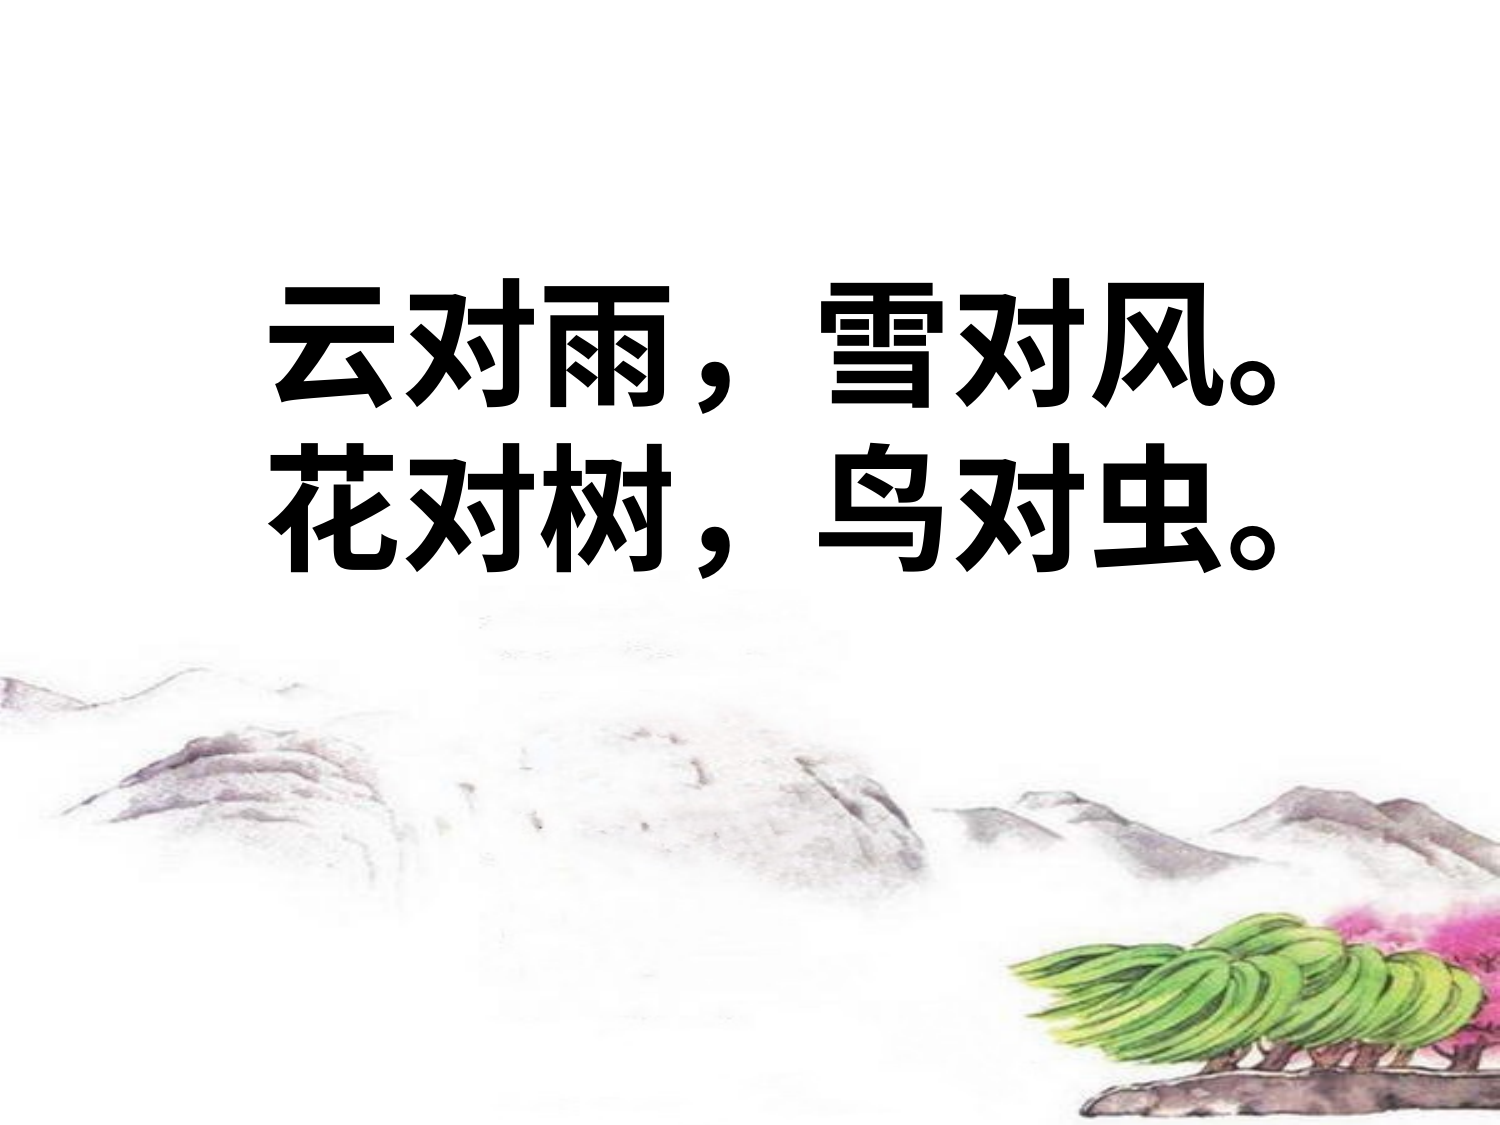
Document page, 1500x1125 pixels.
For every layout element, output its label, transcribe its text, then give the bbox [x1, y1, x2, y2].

picture [0, 517, 1500, 1125]
text_box 云对雨，雪对风。 花对树，鸟对虫。 [248, 250, 1328, 517]
